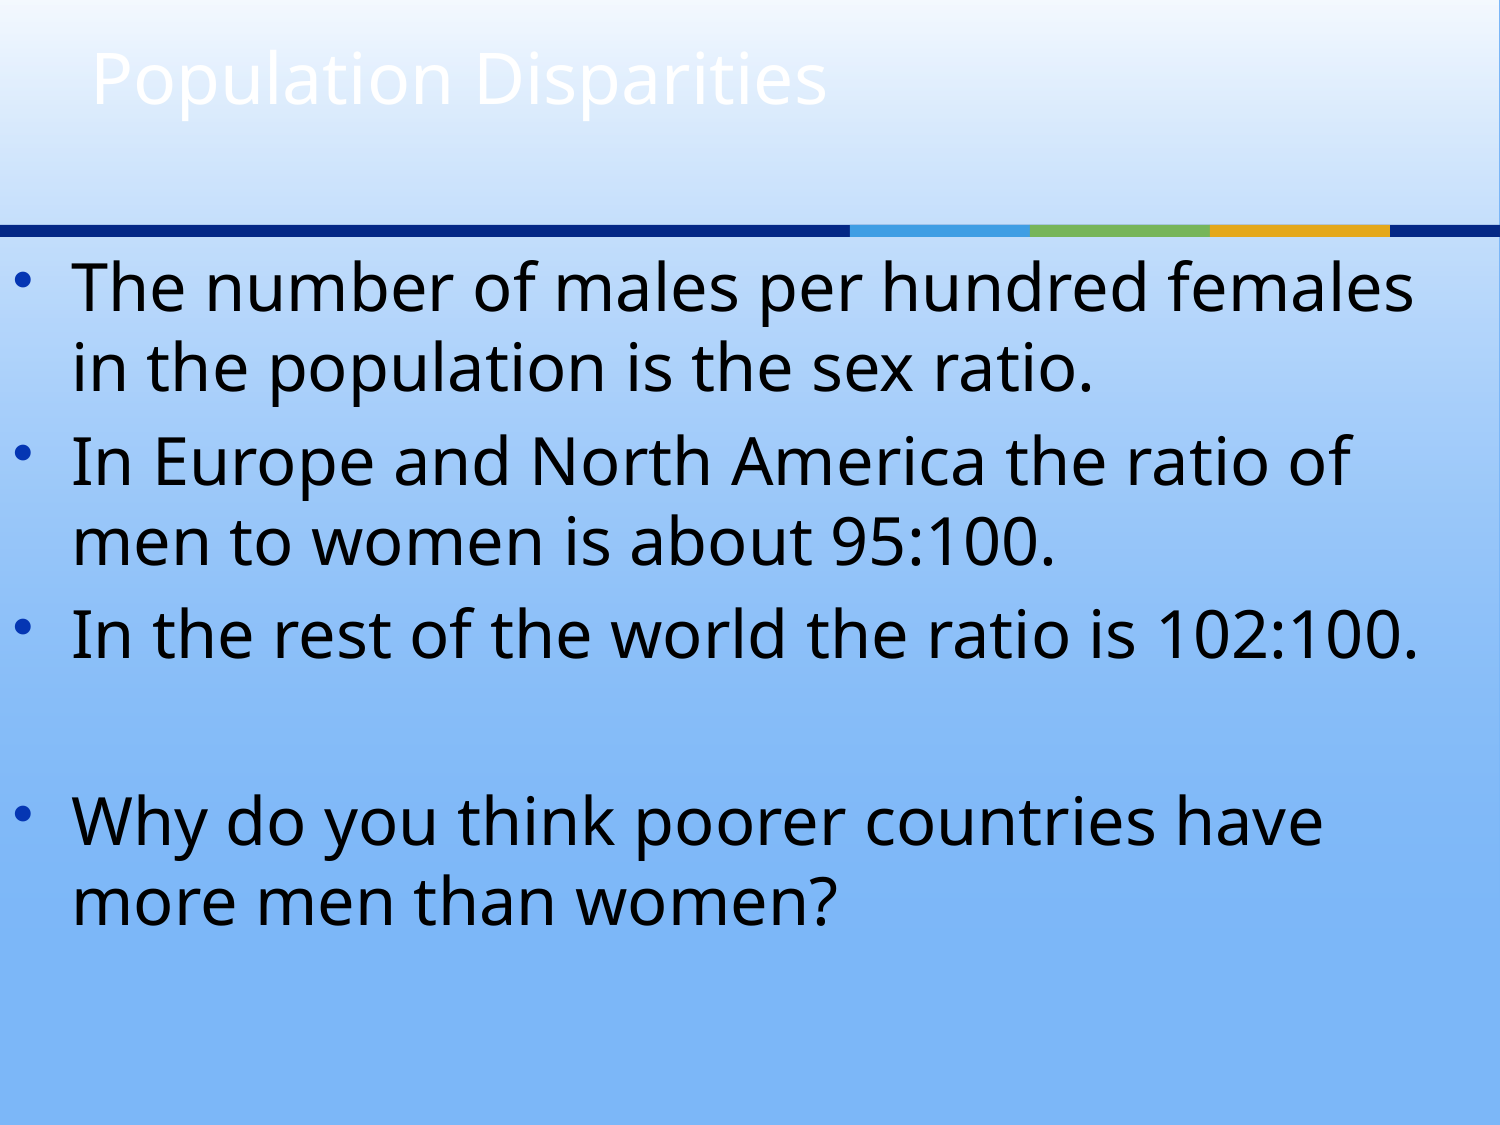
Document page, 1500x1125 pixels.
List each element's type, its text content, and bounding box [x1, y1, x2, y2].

title Population Disparities [75, 24, 1425, 213]
list The number of males per hundred females in the population is the sex ratio. In Europe and North America the ratio of men to women is about 95:100. In the rest of the world the ratio is 102:100. Why do you think poorer countries have more men than women? [0, 237, 1500, 1125]
